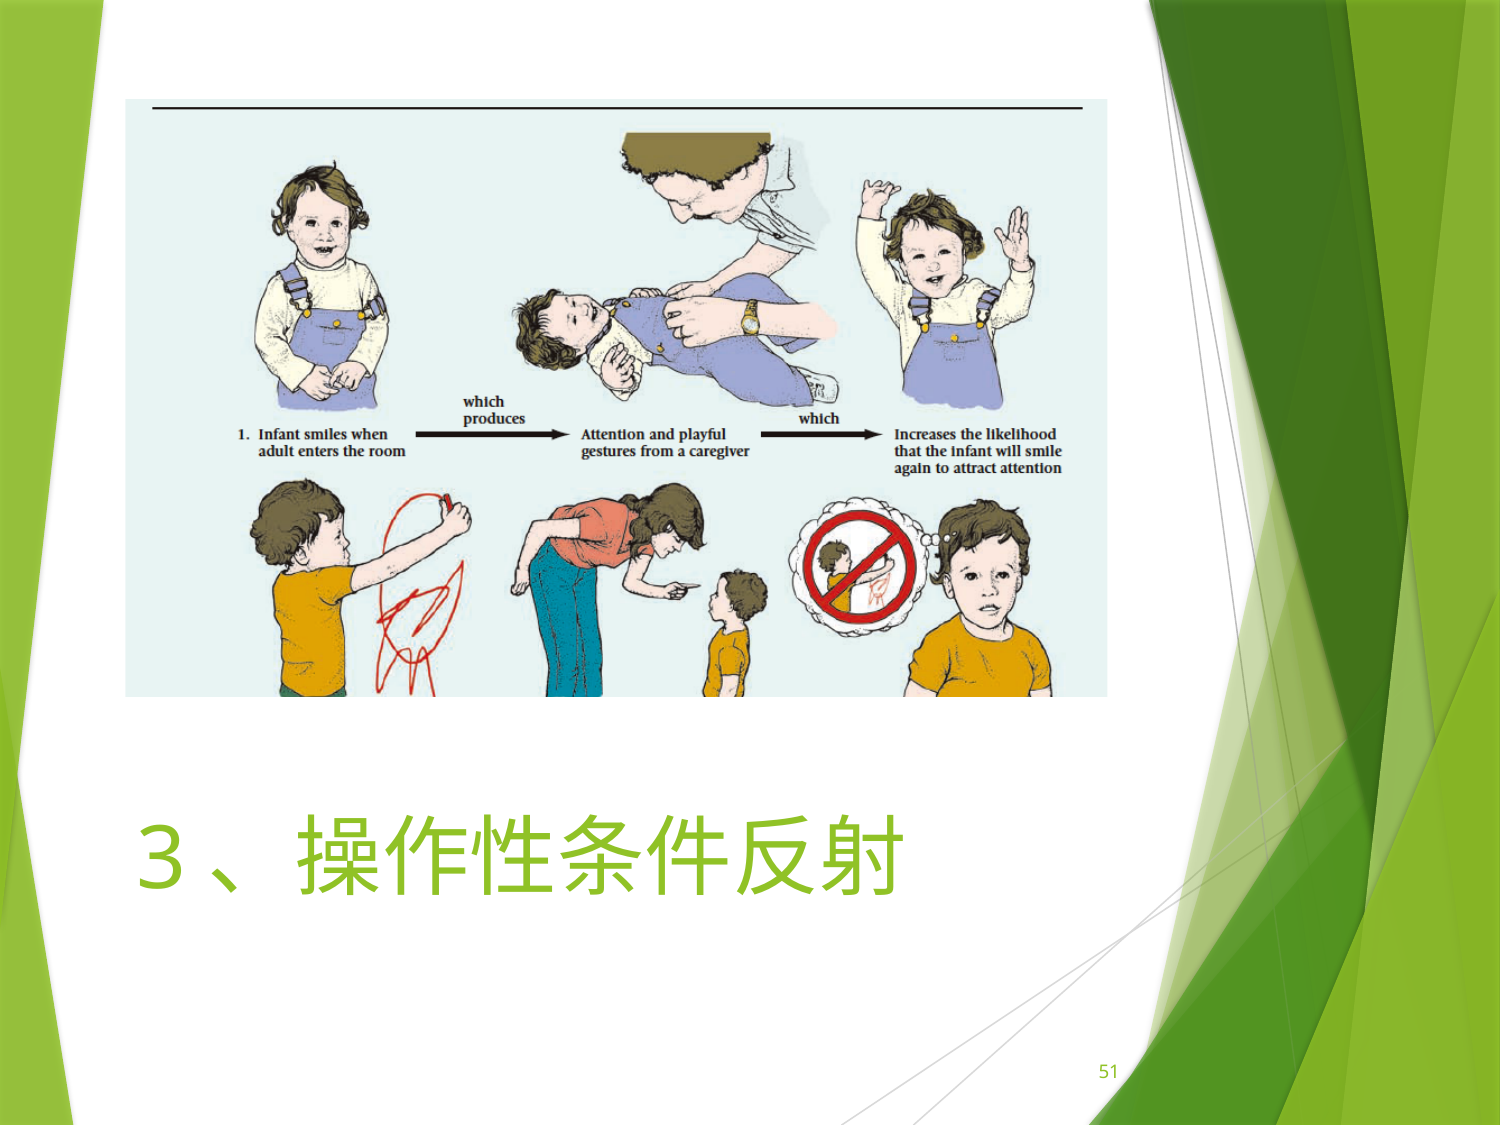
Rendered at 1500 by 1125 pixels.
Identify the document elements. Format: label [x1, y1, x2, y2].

text_box [0, 0, 1500, 1125]
picture [120, 99, 1142, 697]
